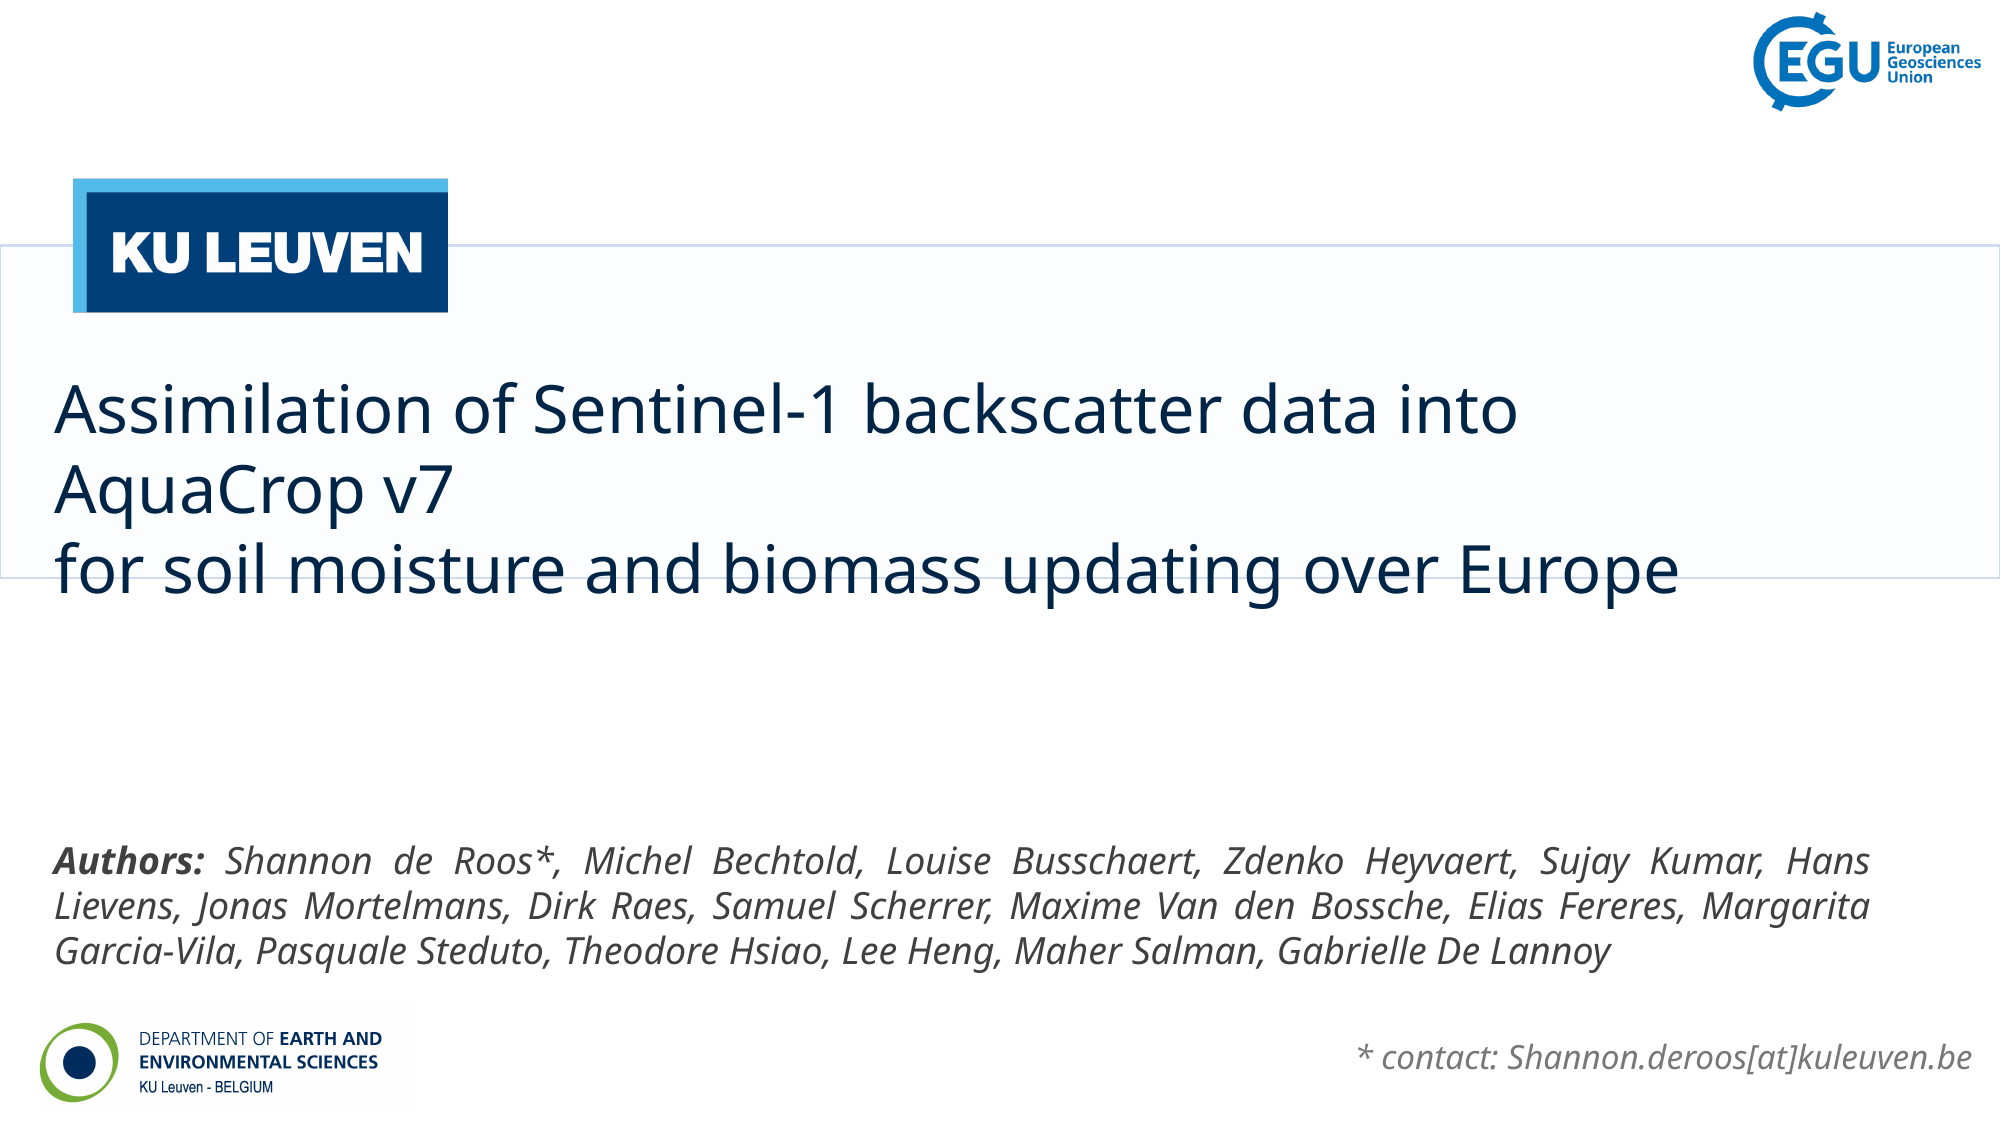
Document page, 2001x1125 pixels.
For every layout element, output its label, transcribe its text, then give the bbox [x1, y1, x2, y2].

picture [1745, 5, 1989, 118]
text_box Authors: Shannon de Roos*, Michel Bechtold, Louise Busschaert, Zdenko Heyvaert, Sujay Kumar, Hans Lievens, Jonas Mortelmans, Dirk Raes, Samuel Scherrer, Maxime Van den Bossche, Elias Fereres, Margarita Garcia-Vila, Pasquale Steduto, Theodore Hsiao, Lee Heng, Maher Salman, Gabrielle De Lannoy [39, 829, 1888, 980]
text_box * contact: Shannon.deroos[at]kuleuven.be [1144, 1028, 1989, 1084]
picture [39, 1000, 414, 1112]
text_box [0, 178, 2000, 579]
